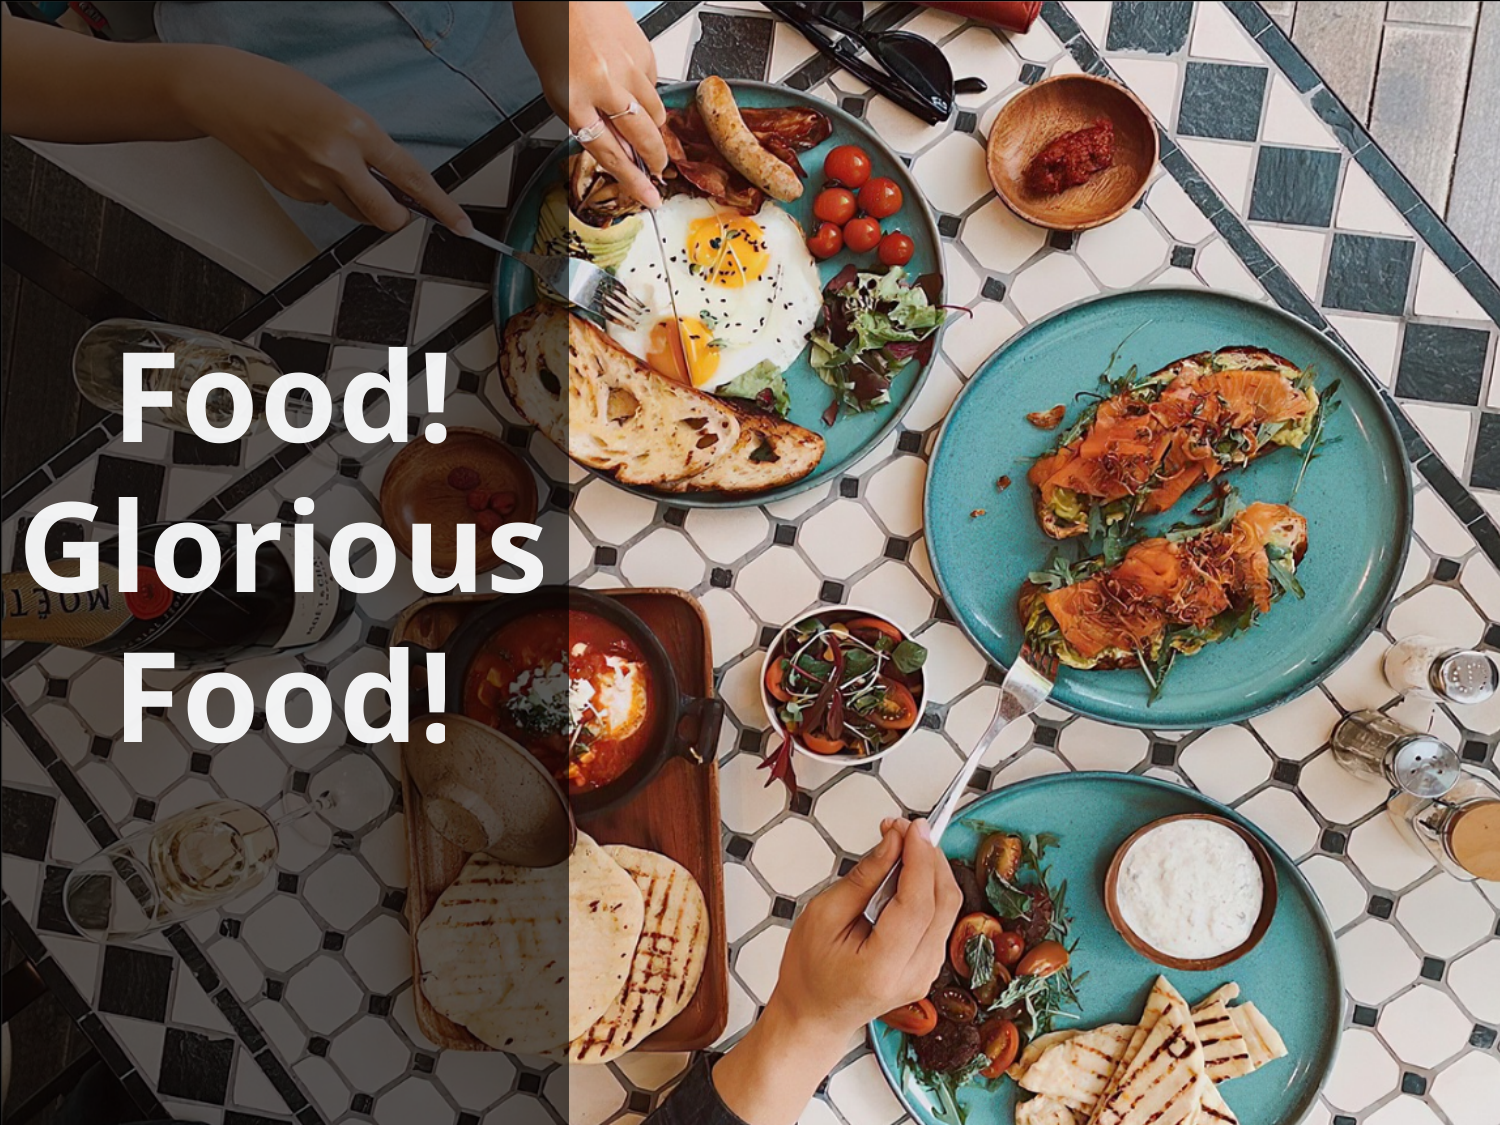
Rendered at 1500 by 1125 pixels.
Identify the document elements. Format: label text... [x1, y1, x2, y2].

text_box Food! Glorious Food! [0, 0, 180, 1125]
picture [185, 0, 1500, 1125]
